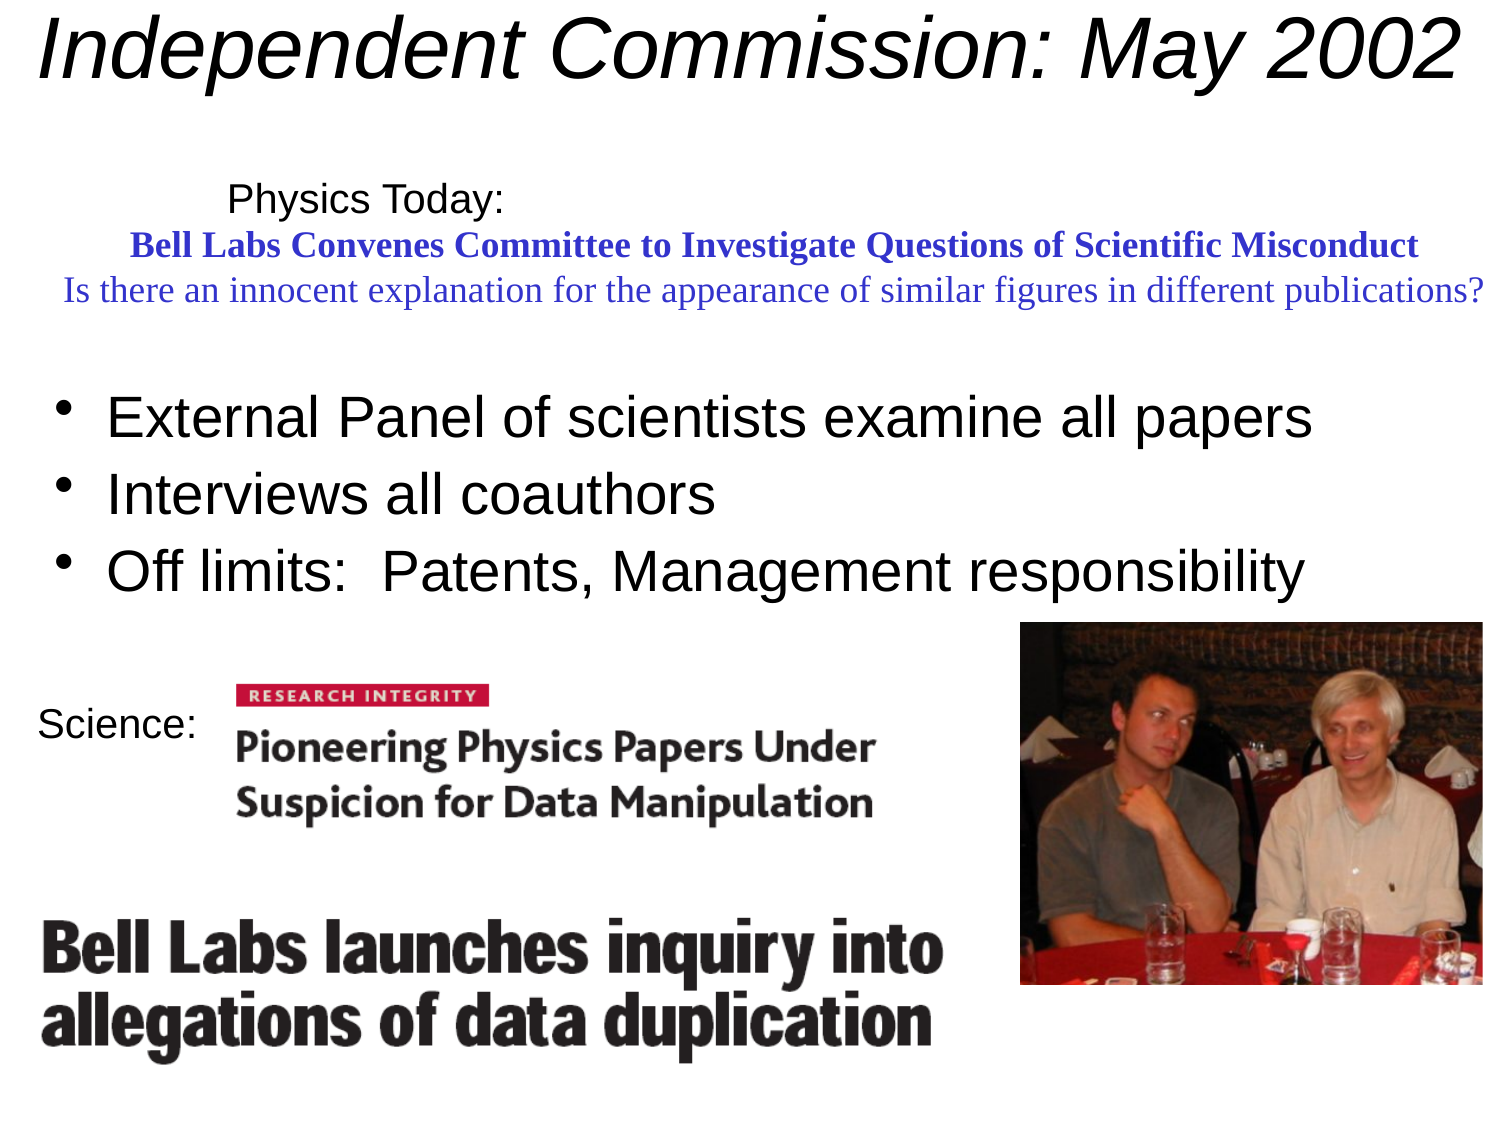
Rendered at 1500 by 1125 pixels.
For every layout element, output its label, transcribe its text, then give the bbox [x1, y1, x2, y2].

text_box External Panel of scientists examine all papers Interviews all coauthors Off limits: Patents, Management responsibility [40, 365, 1330, 611]
title Independent Commission: May 2002 [12, 0, 1488, 138]
picture [37, 912, 957, 1073]
text_box Bell Labs Convenes Committee to Investigate Questions of Scientific Misconduct Is there an innocent explanation for the appearance of similar figures in different publications? [48, 212, 1500, 318]
text_box Physics Today: [212, 164, 521, 230]
picture [1019, 622, 1483, 986]
picture [224, 674, 891, 831]
text_box Science: [22, 689, 213, 755]
